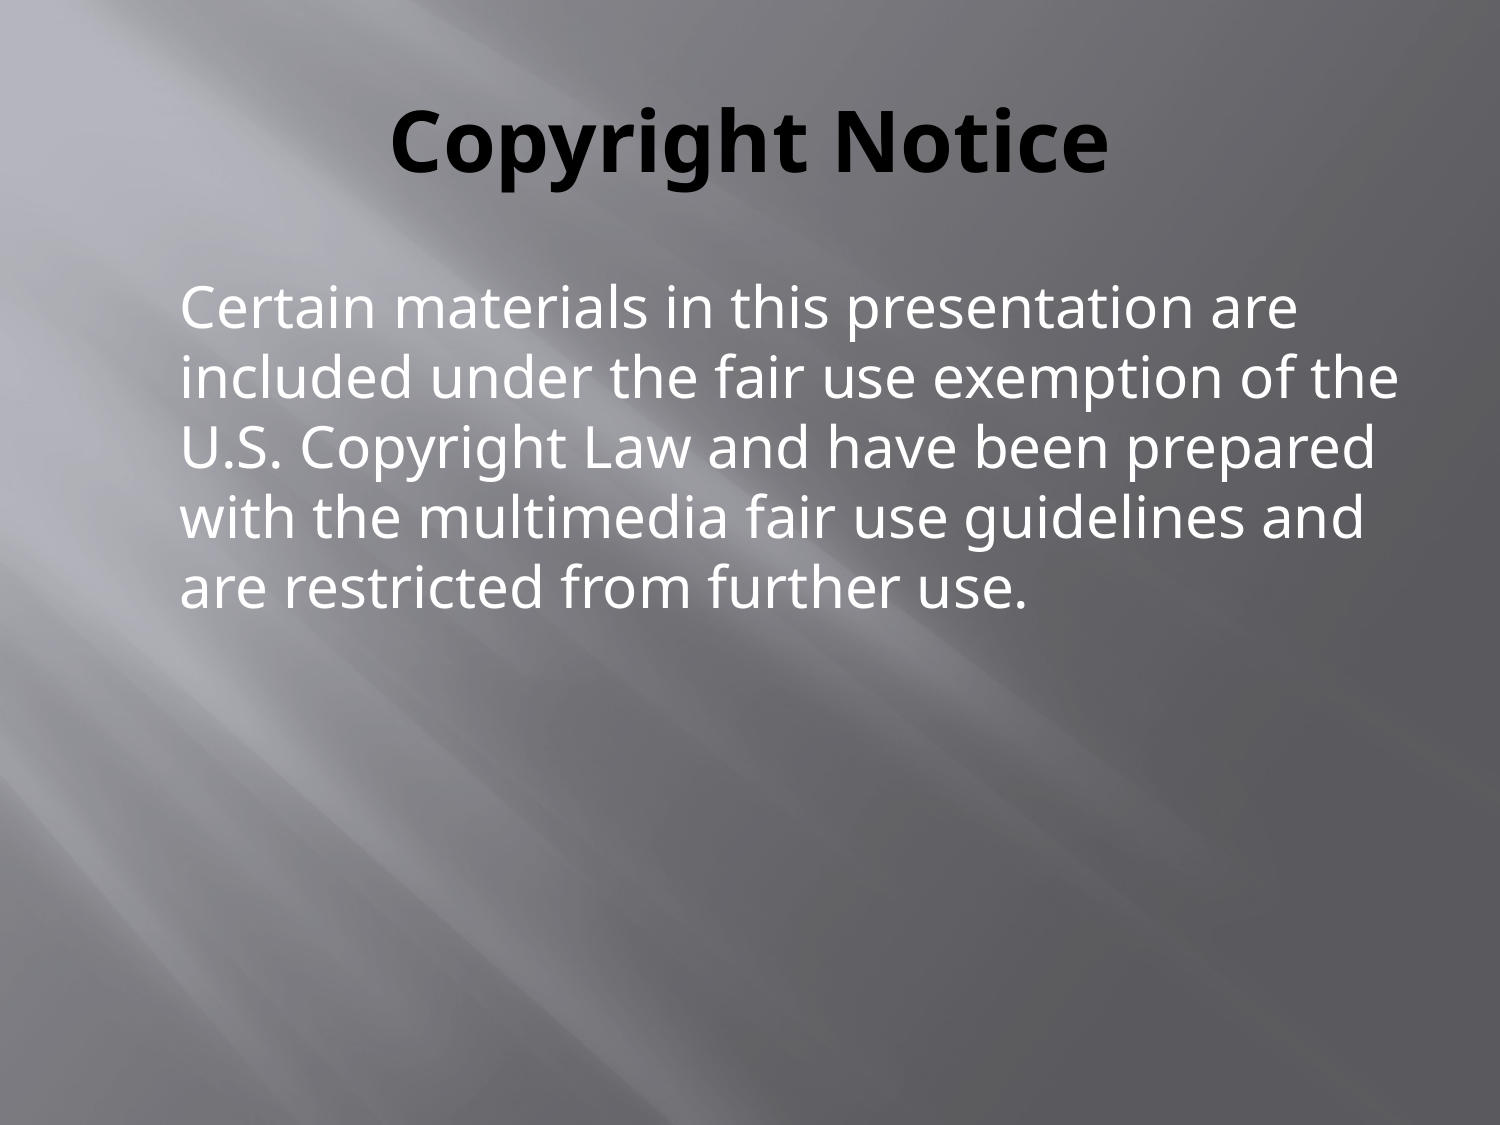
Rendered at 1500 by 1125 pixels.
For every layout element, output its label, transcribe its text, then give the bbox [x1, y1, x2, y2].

list Certain materials in this presentation are included under the fair use exemption of the U.S. Copyright Law and have been prepared with the multimedia fair use guidelines and are restricted from further use. [75, 262, 1425, 1035]
title Copyright Notice [75, 45, 1425, 233]
